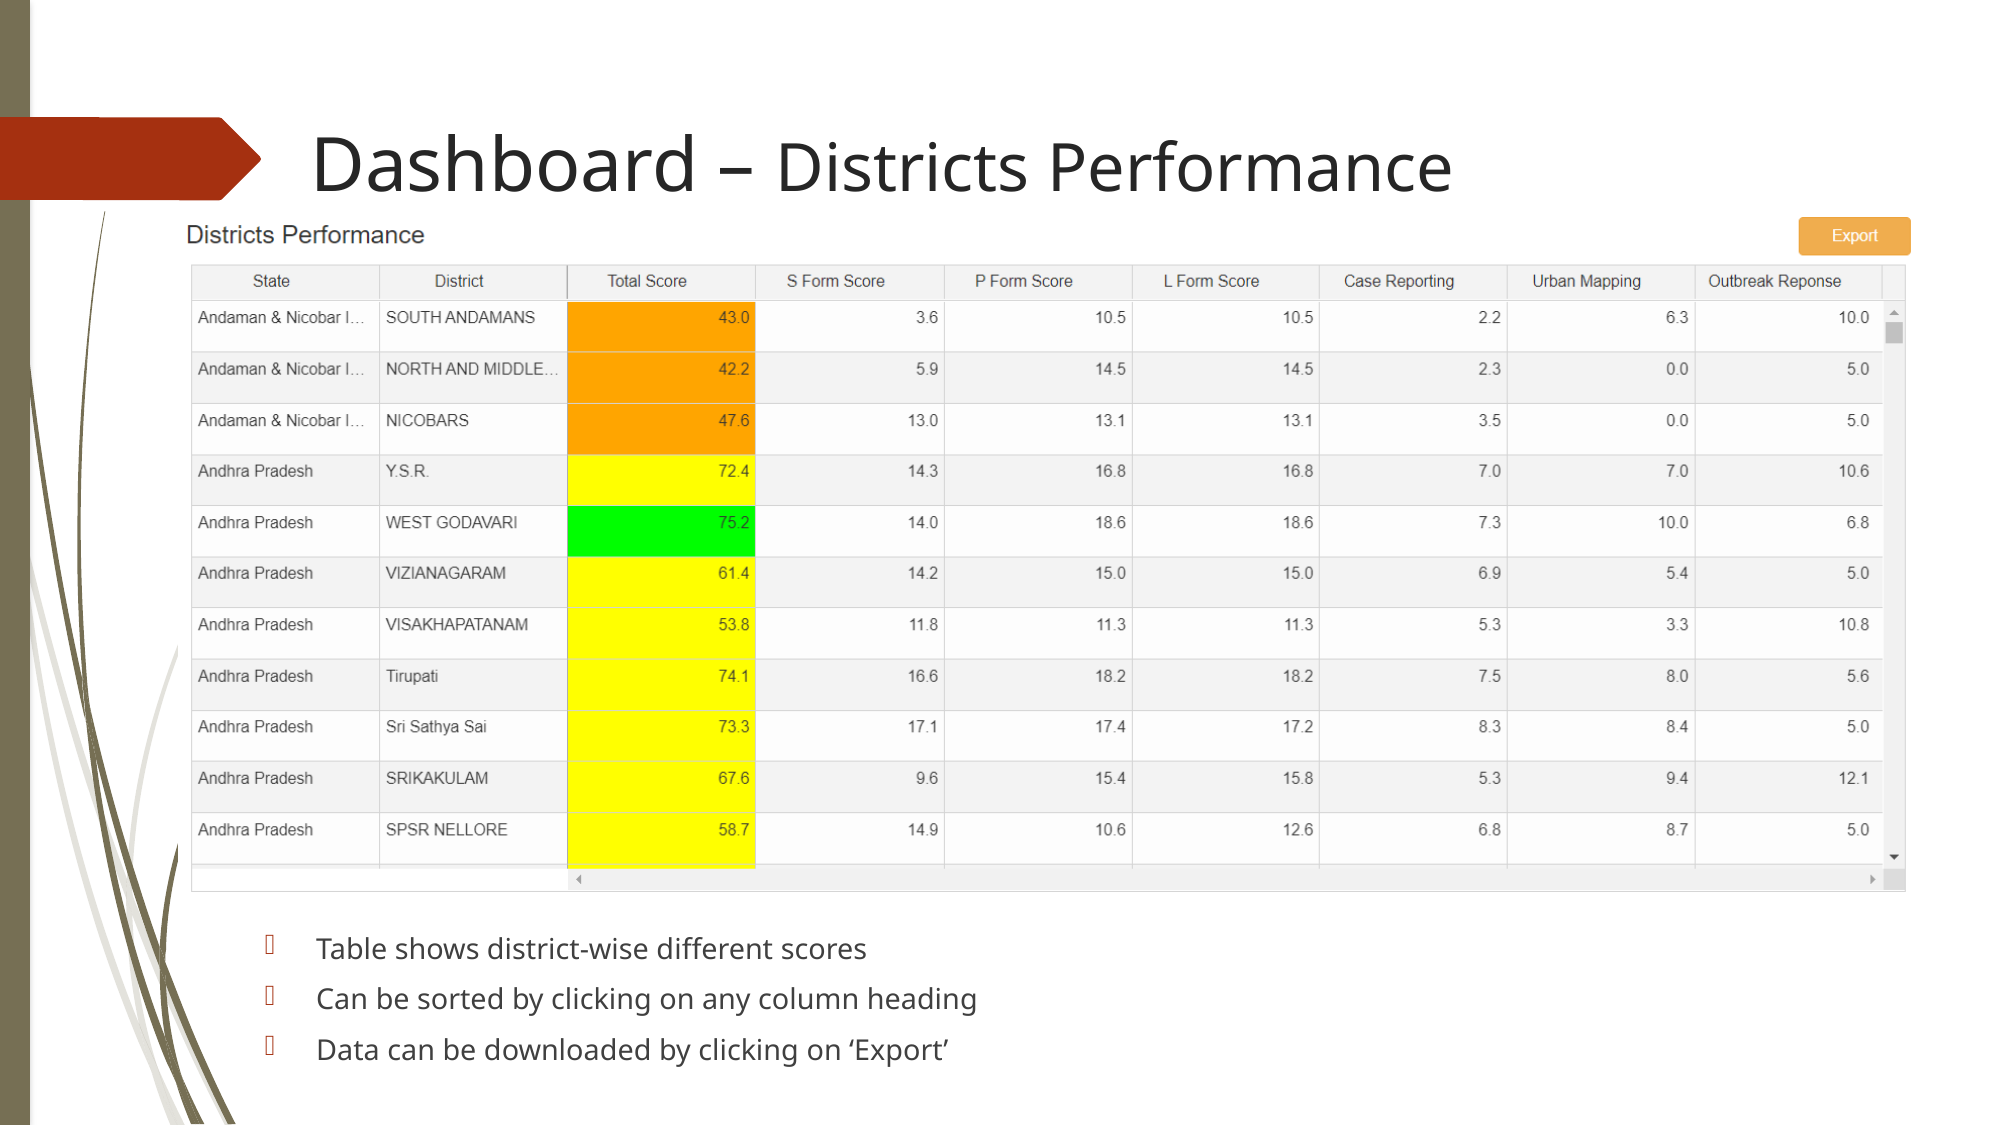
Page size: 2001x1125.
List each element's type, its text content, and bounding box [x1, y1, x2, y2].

picture [178, 213, 1923, 894]
text_box Table shows district-wise different scores Can be sorted by clicking on any column heading Data can be downloaded by clicking on ‘Export’ [249, 922, 1882, 1075]
title Dashboard – Districts Performance [295, 109, 1976, 320]
